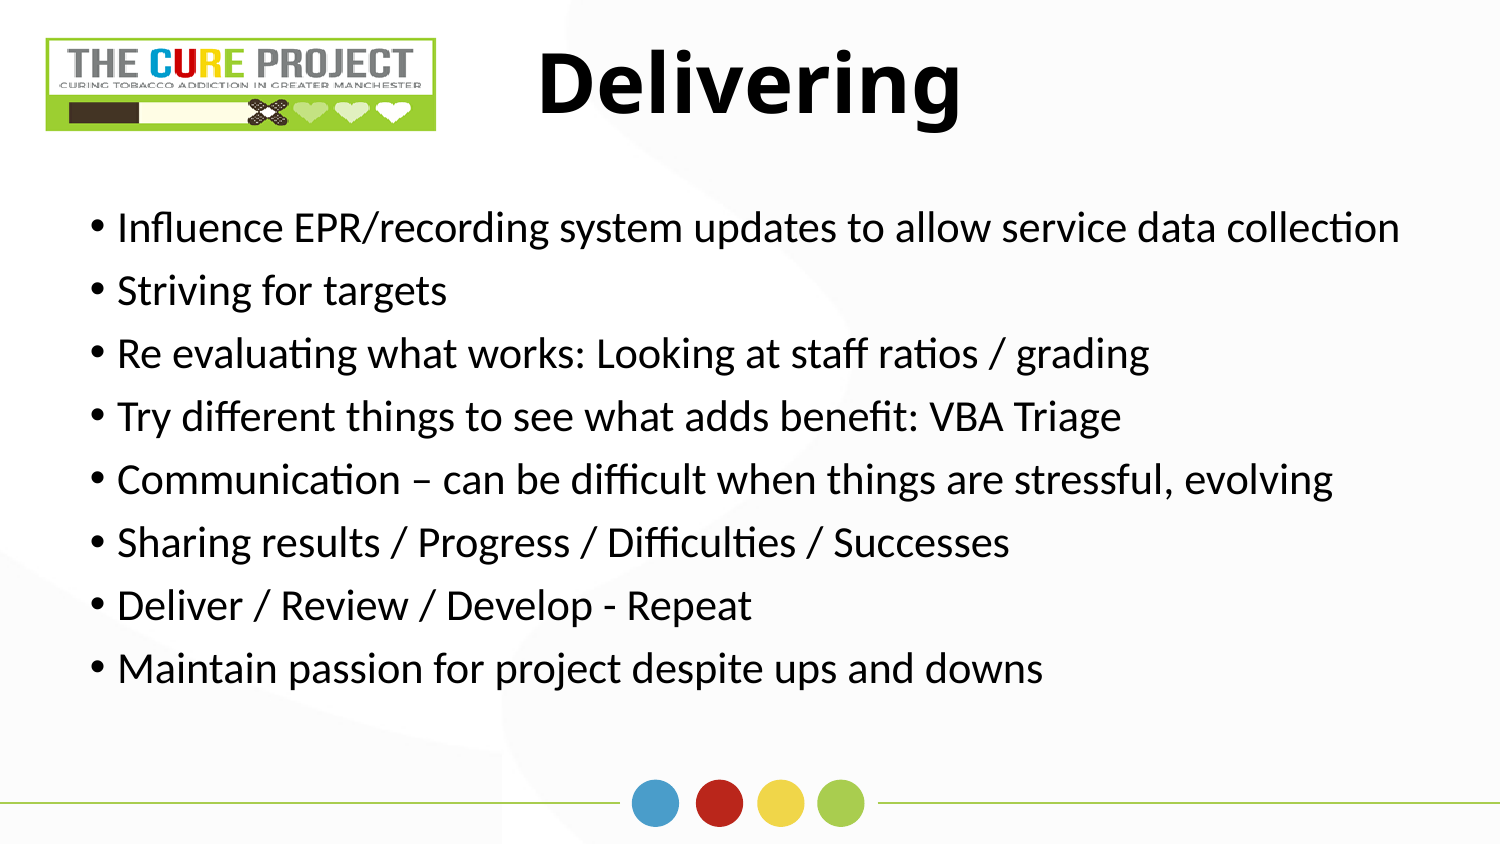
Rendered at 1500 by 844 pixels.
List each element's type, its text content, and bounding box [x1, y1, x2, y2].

title Delivering [75, 33, 1425, 175]
picture [41, 34, 443, 133]
list Influence EPR/recording system updates to allow service data collection Striving for targets Re evaluating what works: Looking at staff ratios / grading Try different things to see what adds benefit: VBA Triage Communication – can be difficult when things are stressful, evolving Sharing results / Progress / Difficulties / Successes Deliver / Review / Develop - Repeat Maintain passion for project despite ups and downs [75, 196, 1425, 754]
